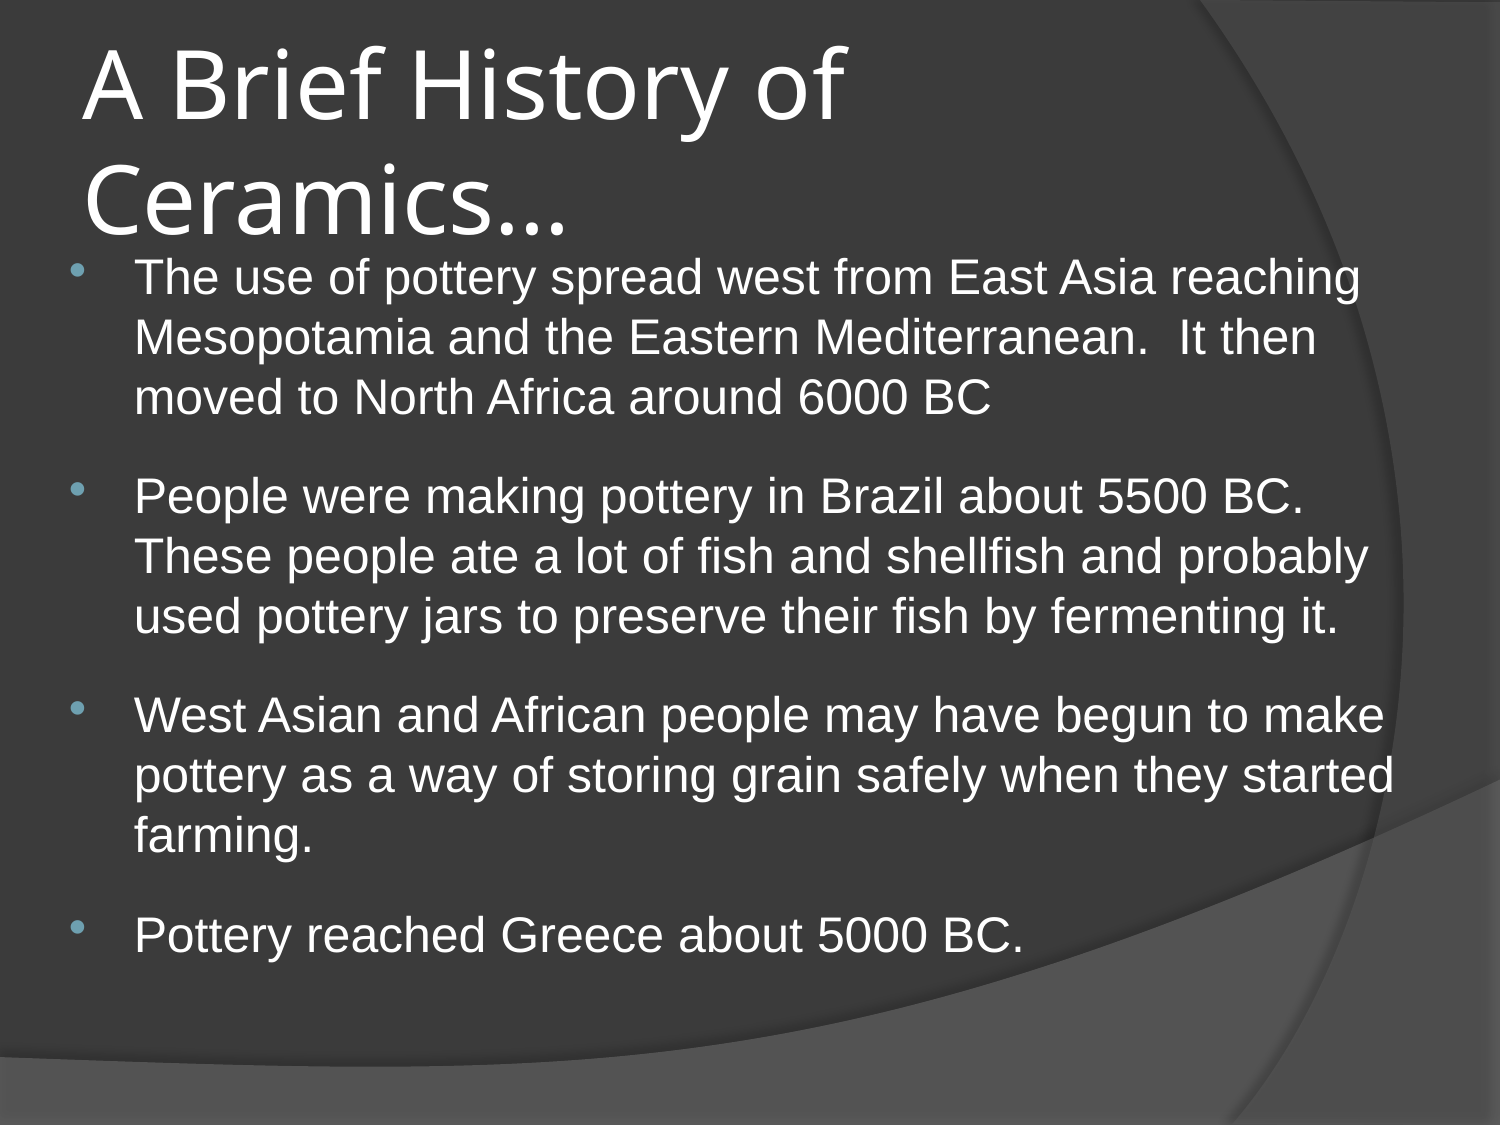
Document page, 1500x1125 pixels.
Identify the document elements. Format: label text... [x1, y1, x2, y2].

title A Brief History of Ceramics… [75, 45, 1300, 233]
list The use of pottery spread west from East Asia reaching Mesopotamia and the Eastern Mediterranean. It then moved to North Africa around 6000 BC People were making pottery in Brazil about 5500 BC. These people ate a lot of fish and shellfish and probably used pottery jars to preserve their fish by fermenting it. West Asian and African people may have begun to make pottery as a way of storing grain safely when they started farming. Pottery reached Greece about 5000 BC. [50, 237, 1438, 1075]
